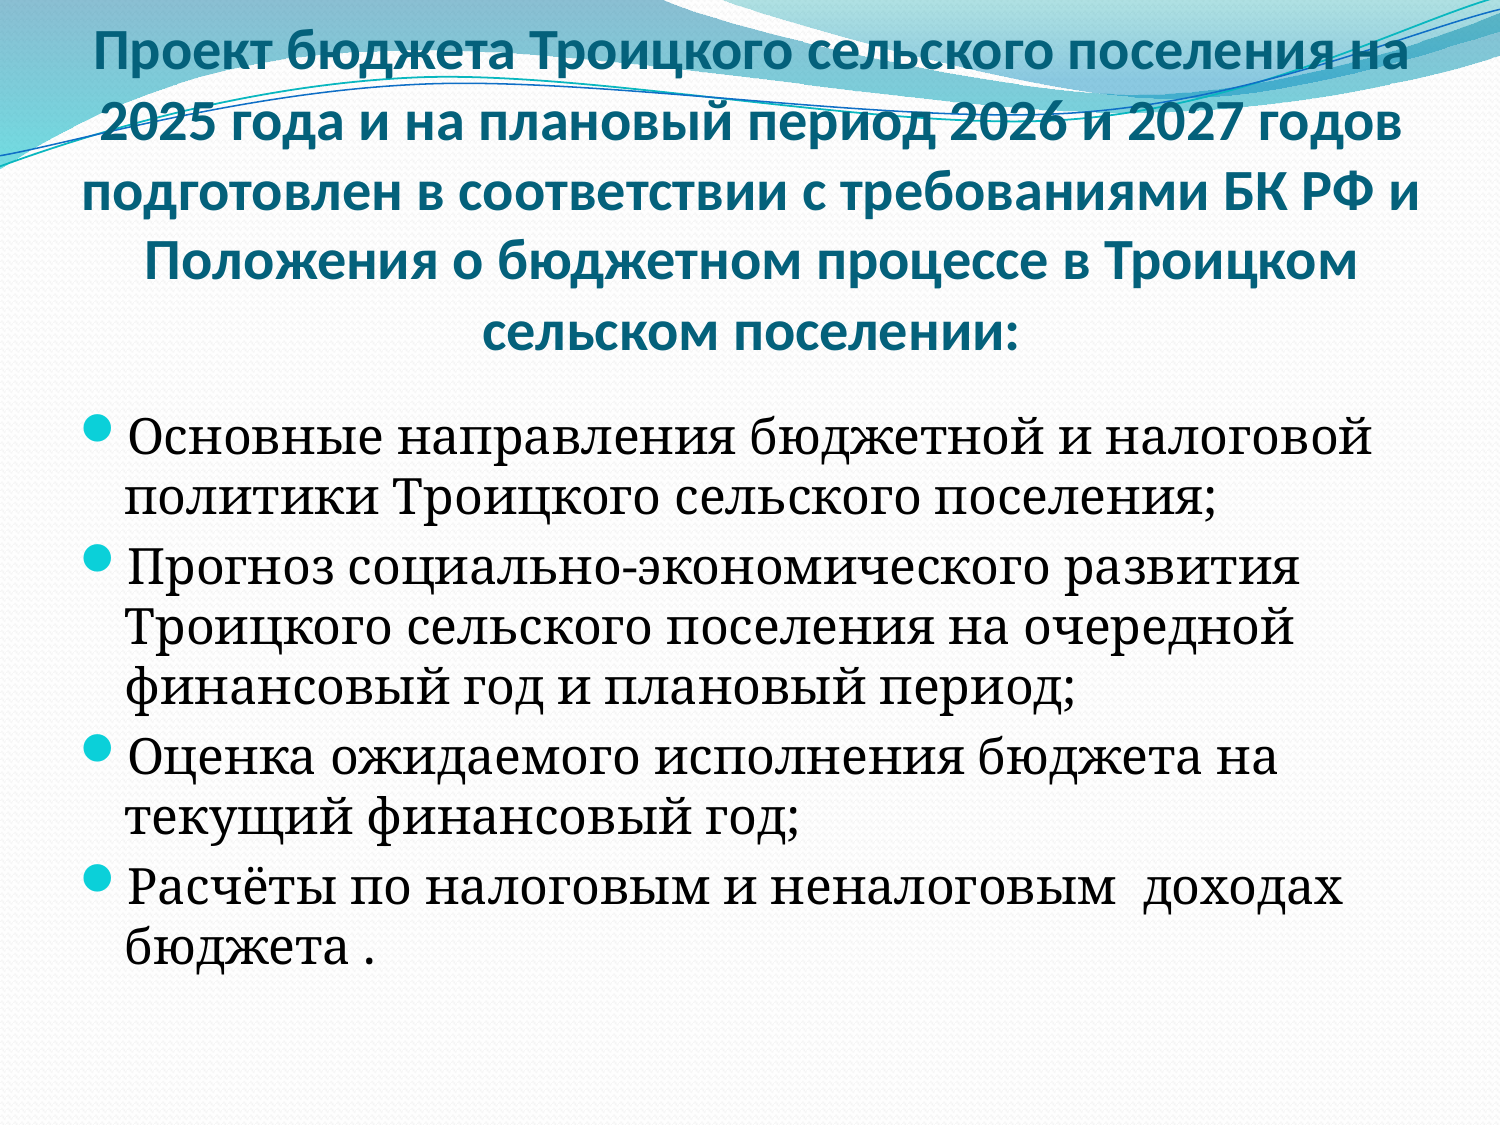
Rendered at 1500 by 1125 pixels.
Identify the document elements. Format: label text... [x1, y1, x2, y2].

title Проект бюджета Троицкого сельского поселения на 2025 года и на плановый период 2026 и 2027 годов подготовлен в соответствии с требованиями БК РФ и Положения о бюджетном процессе в Троицком сельском поселении: [76, 54, 1427, 362]
list Основные направления бюджетной и налоговой политики Троицкого сельского поселения; Прогноз социально-экономического развития Троицкого сельского поселения на очередной финансовый год и плановый период; Оценка ожидаемого исполнения бюджета на текущий финансовый год; Расчёты по налоговым и неналоговым доходах бюджета . [64, 397, 1415, 1081]
